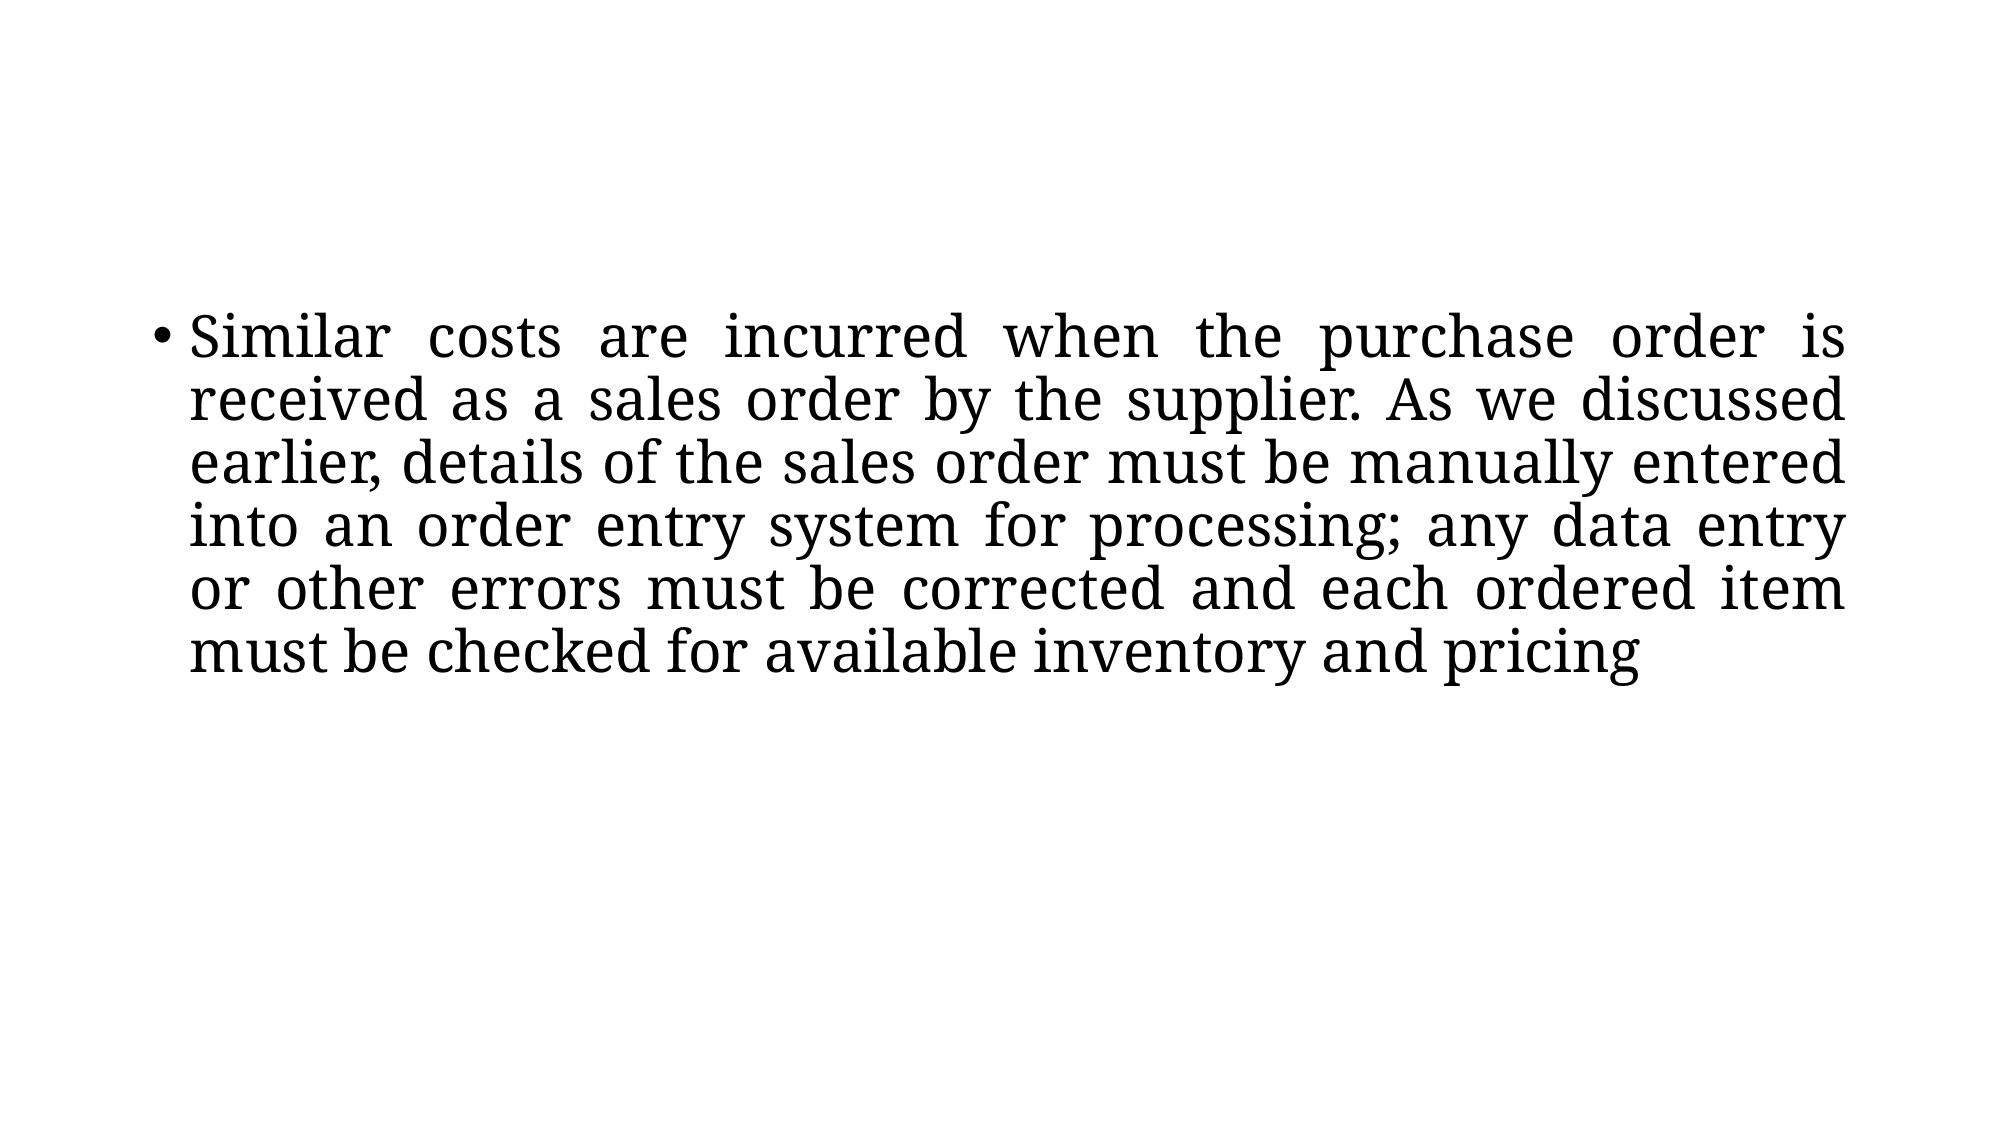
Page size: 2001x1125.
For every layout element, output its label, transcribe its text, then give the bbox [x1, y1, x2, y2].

list Similar costs are incurred when the purchase order is received as a sales order by the supplier. As we discussed earlier, details of the sales order must be manually entered into an order entry system for processing; any data entry or other errors must be corrected and each ordered item must be checked for available inventory and pricing [137, 299, 1863, 1014]
